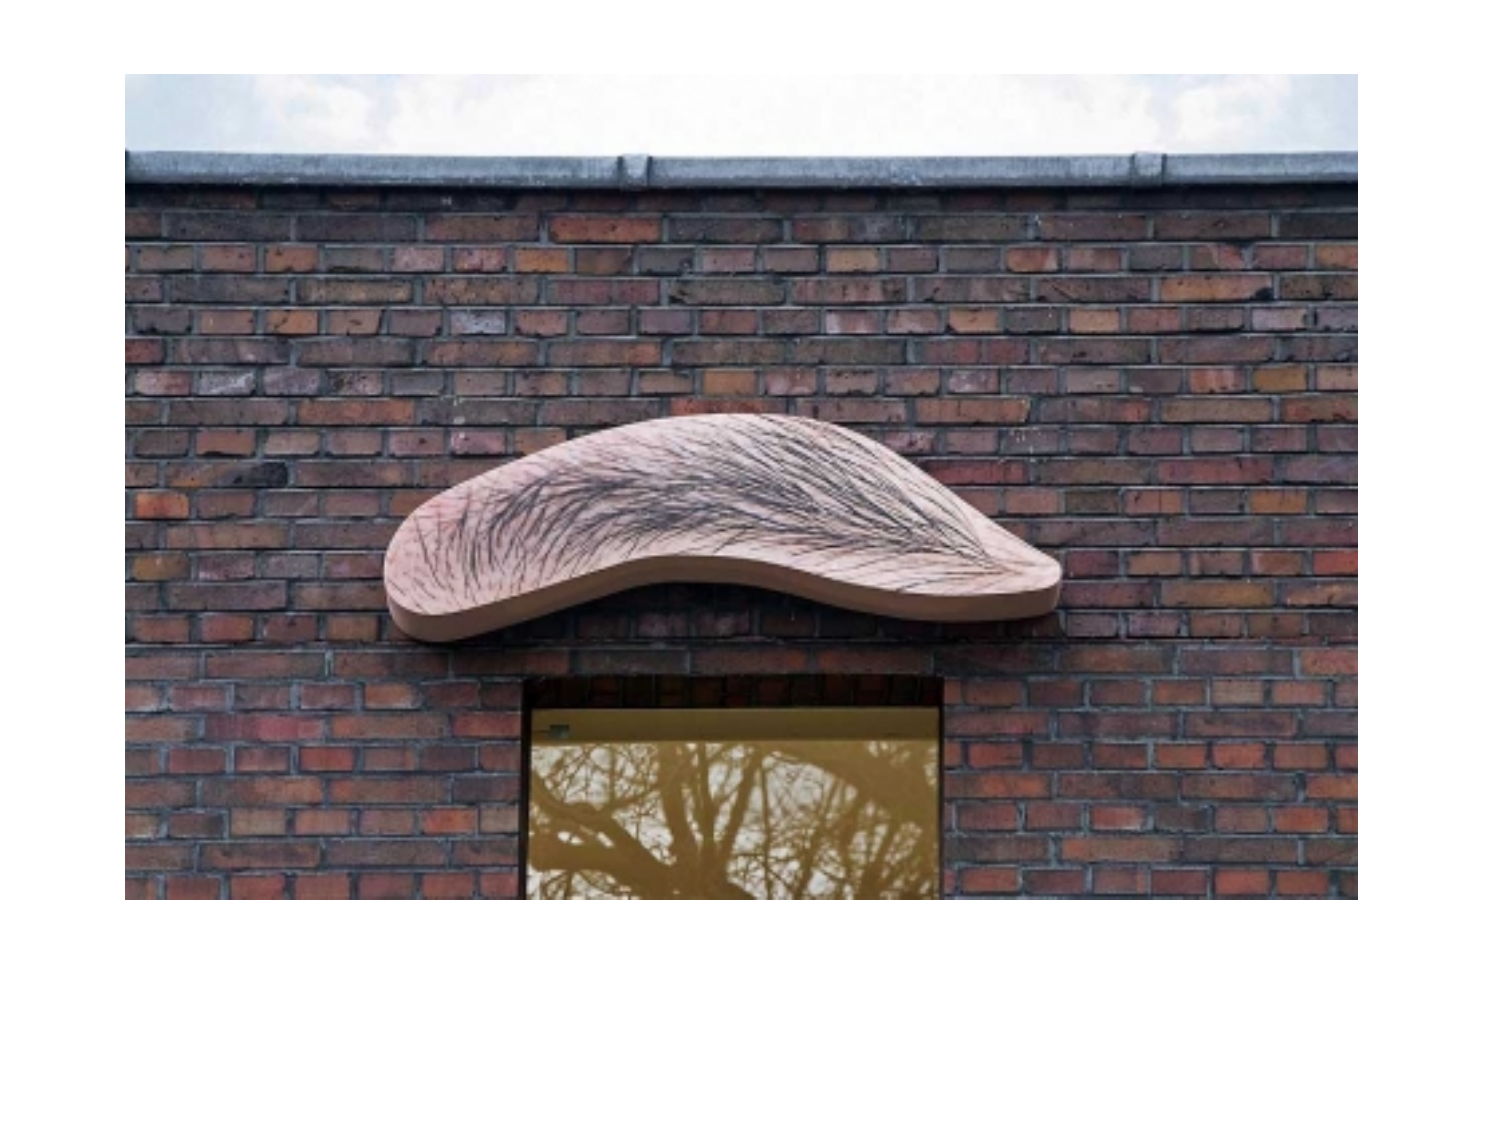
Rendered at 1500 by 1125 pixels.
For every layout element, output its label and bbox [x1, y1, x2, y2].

picture [124, 74, 1358, 901]
